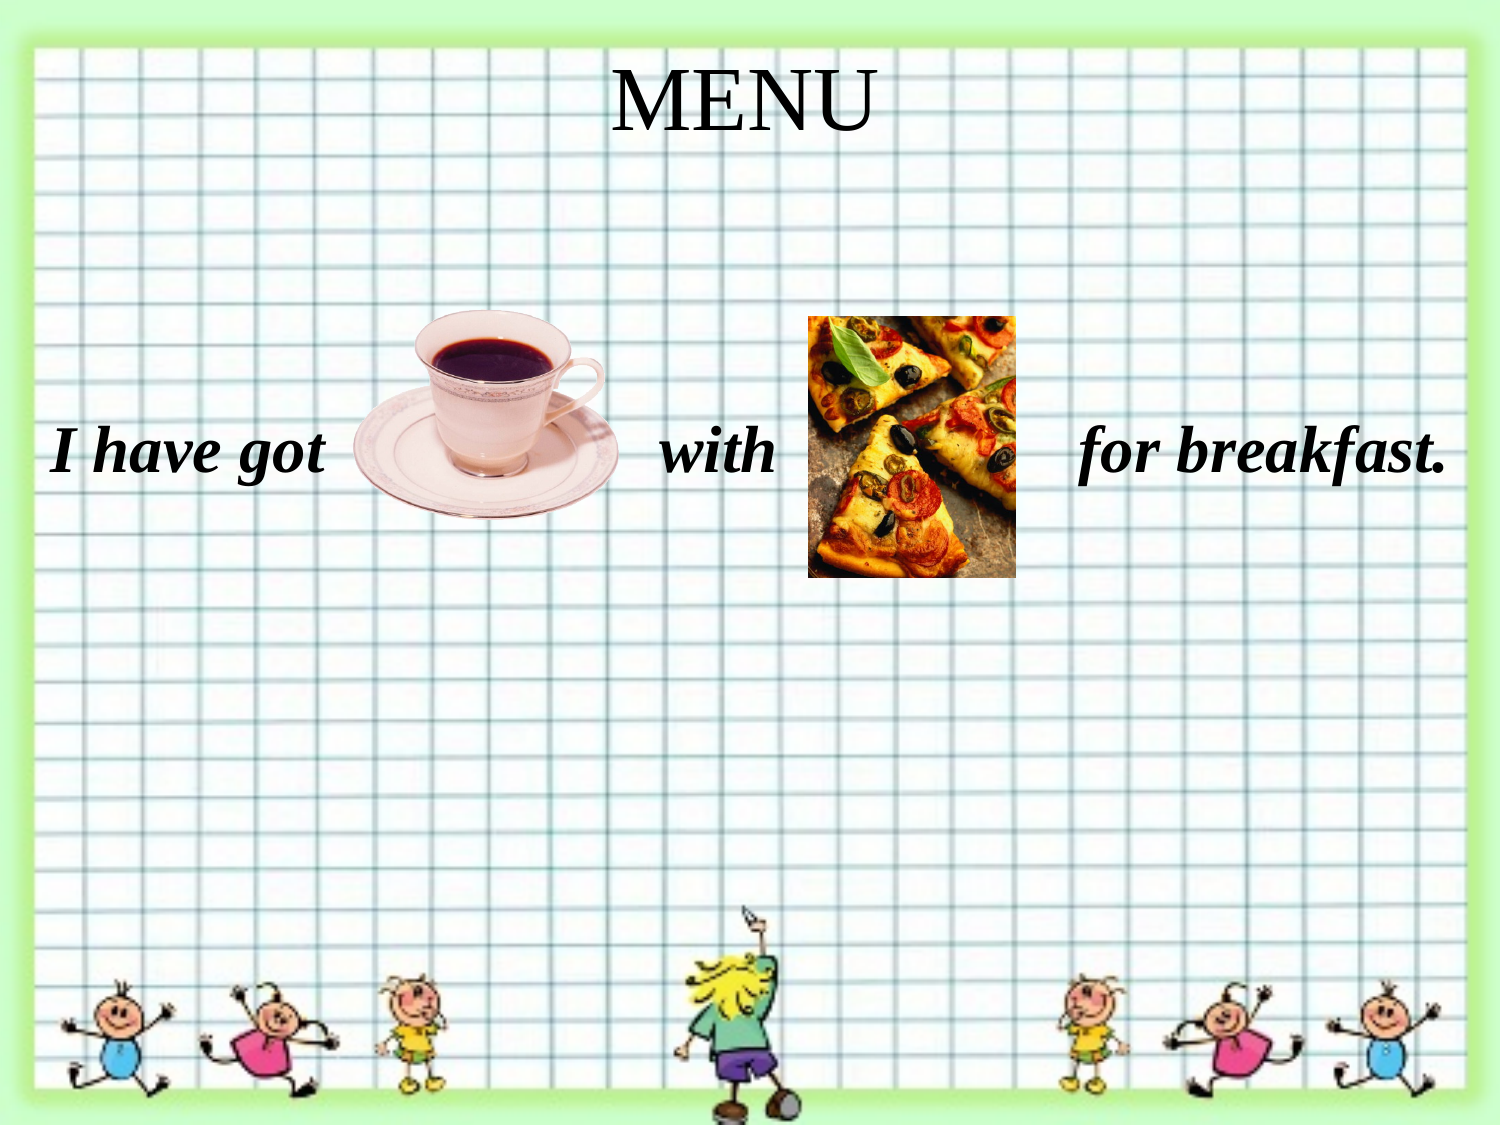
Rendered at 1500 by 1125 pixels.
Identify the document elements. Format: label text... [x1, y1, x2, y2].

picture [0, 0, 1500, 1125]
title MENU [70, 0, 1421, 188]
list I have got with for breakfast. [1020, 398, 1500, 547]
list I have got with for breakfast. [35, 398, 803, 547]
